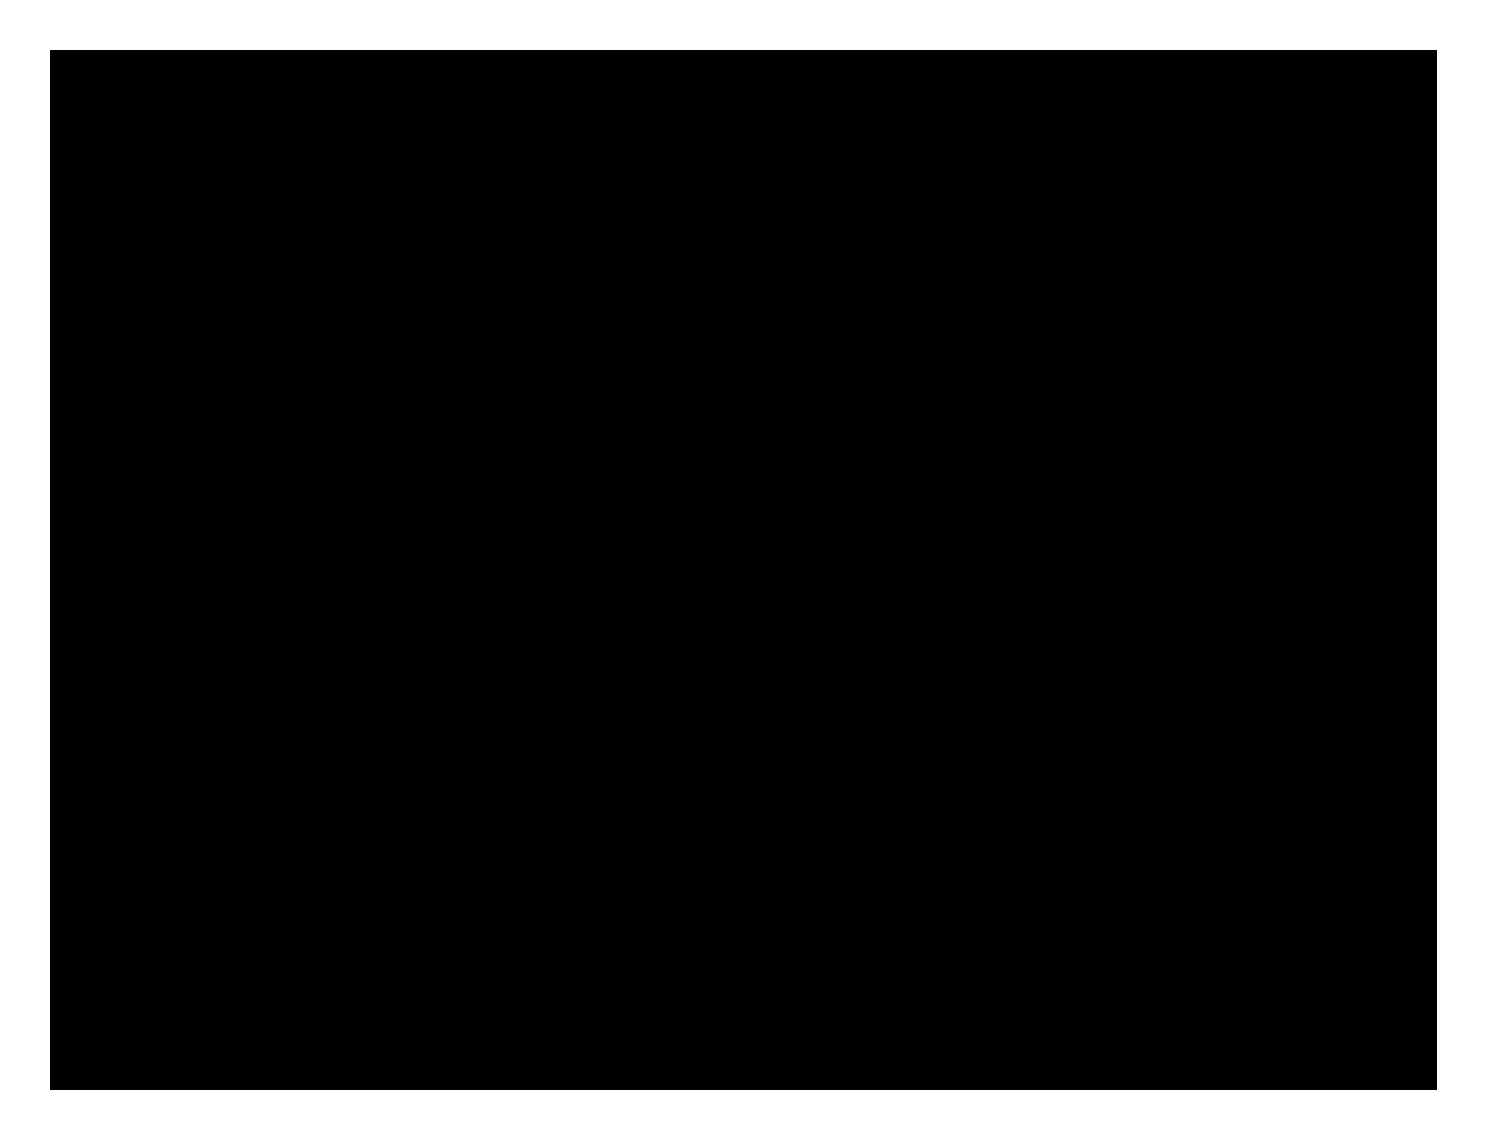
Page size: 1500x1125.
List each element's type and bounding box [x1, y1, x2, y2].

text_box [49, 49, 1438, 1091]
